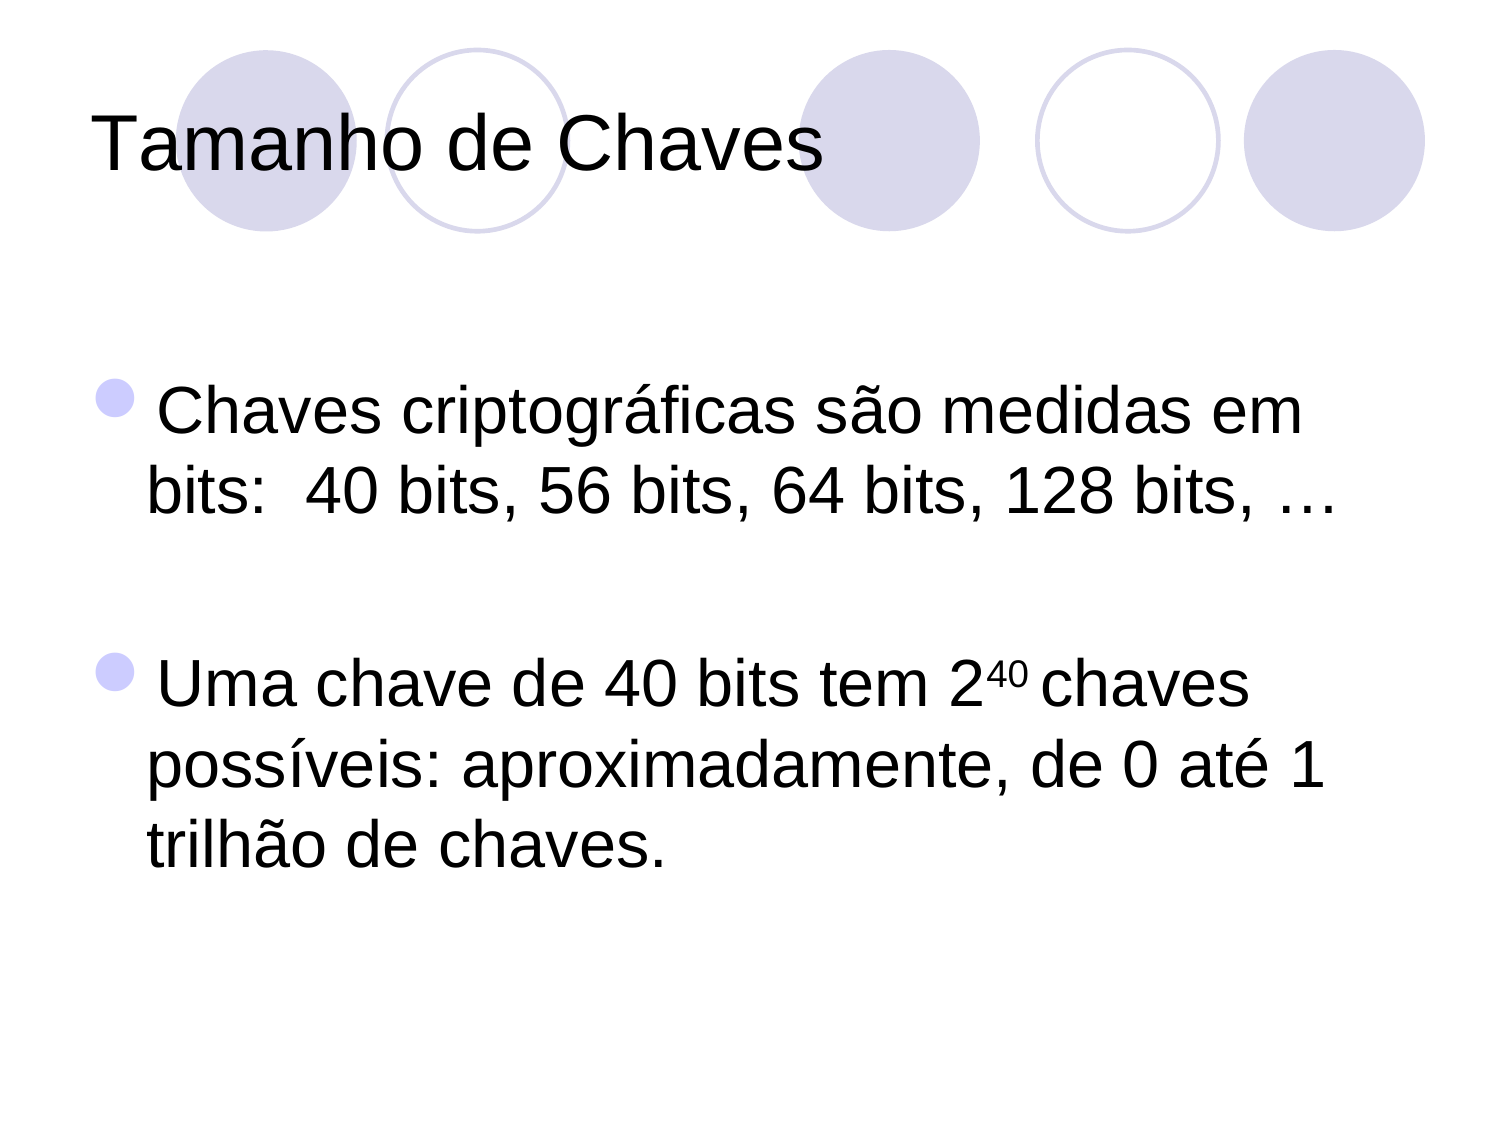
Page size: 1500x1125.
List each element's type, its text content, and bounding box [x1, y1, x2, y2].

list Chaves criptográficas são medidas em bits: 40 bits, 56 bits, 64 bits, 128 bits, … Uma chave de 40 bits tem 240 chaves possíveis: aproximadamente, de 0 até 1 trilhão de chaves. [75, 262, 1425, 1006]
title Tamanho de Chaves [75, 45, 1425, 233]
